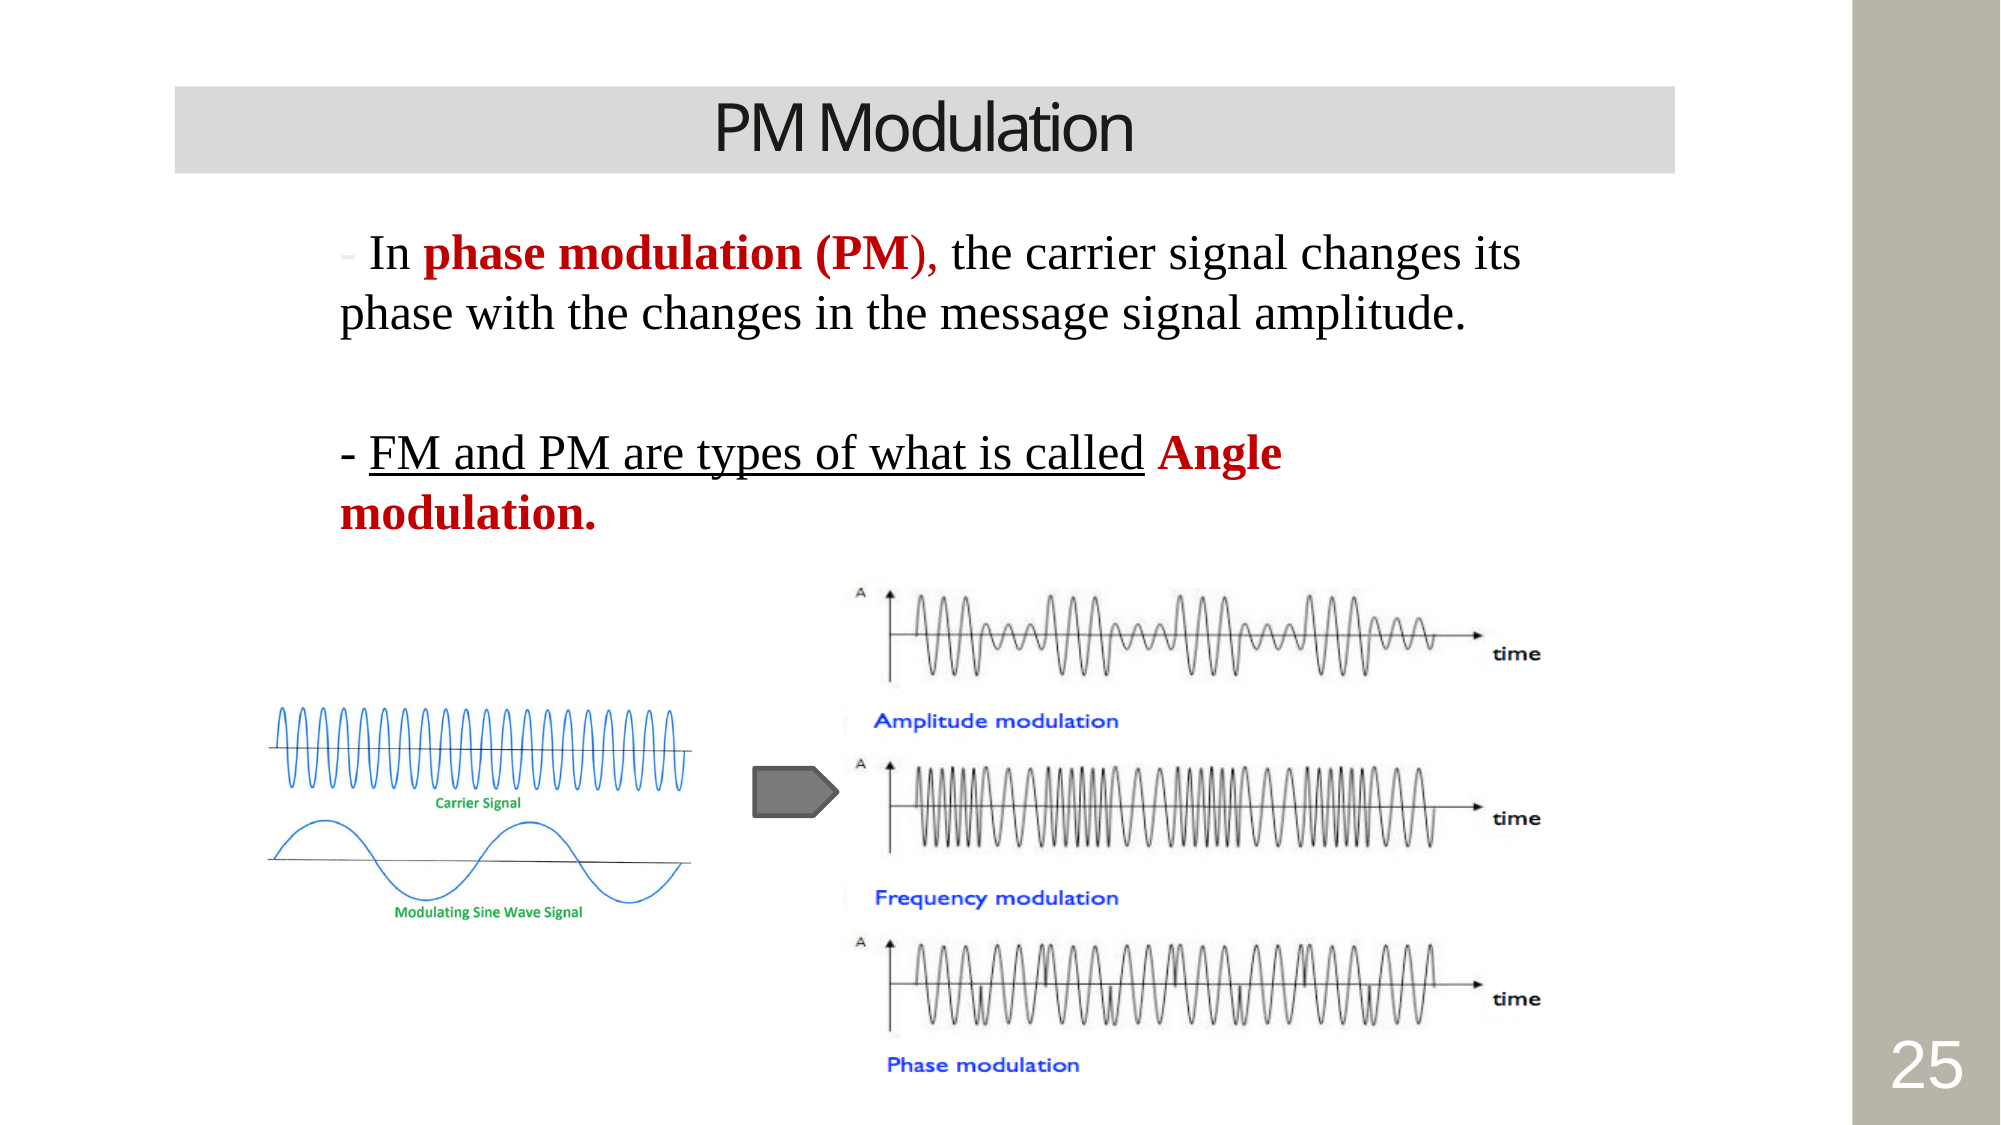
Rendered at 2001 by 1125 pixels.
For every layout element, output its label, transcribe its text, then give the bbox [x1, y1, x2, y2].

text_box PM Modulation [174, 86, 1675, 174]
picture [836, 571, 1563, 1088]
text_box - In phase modulation (PM), the carrier signal changes its phase with the changes in the message signal amplitude. - FM and PM are types of what is called Angle modulation. [324, 212, 1550, 970]
slide_number 25 [1852, 1012, 2000, 1110]
text_box [754, 768, 830, 816]
picture [258, 703, 704, 929]
